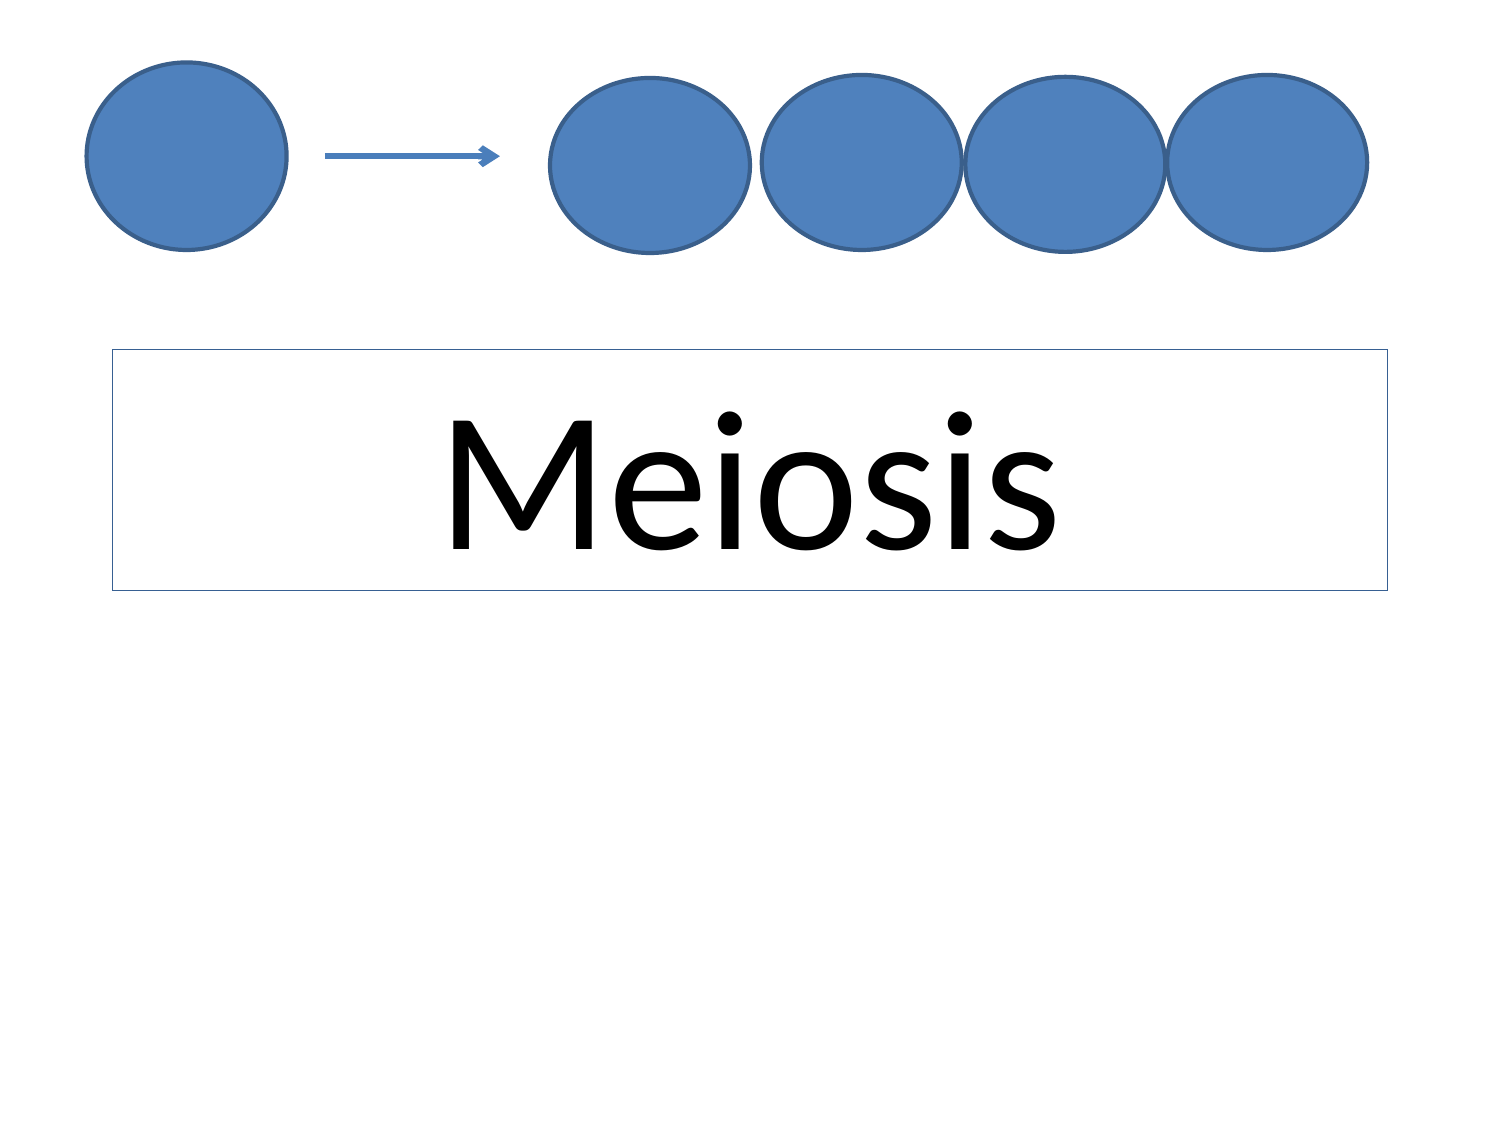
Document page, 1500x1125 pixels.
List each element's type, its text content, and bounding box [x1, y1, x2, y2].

text_box [759, 72, 964, 253]
text_box [1165, 72, 1370, 253]
title Meiosis [112, 349, 1388, 591]
text_box [547, 75, 753, 256]
text_box [963, 74, 1166, 254]
text_box [84, 60, 289, 253]
